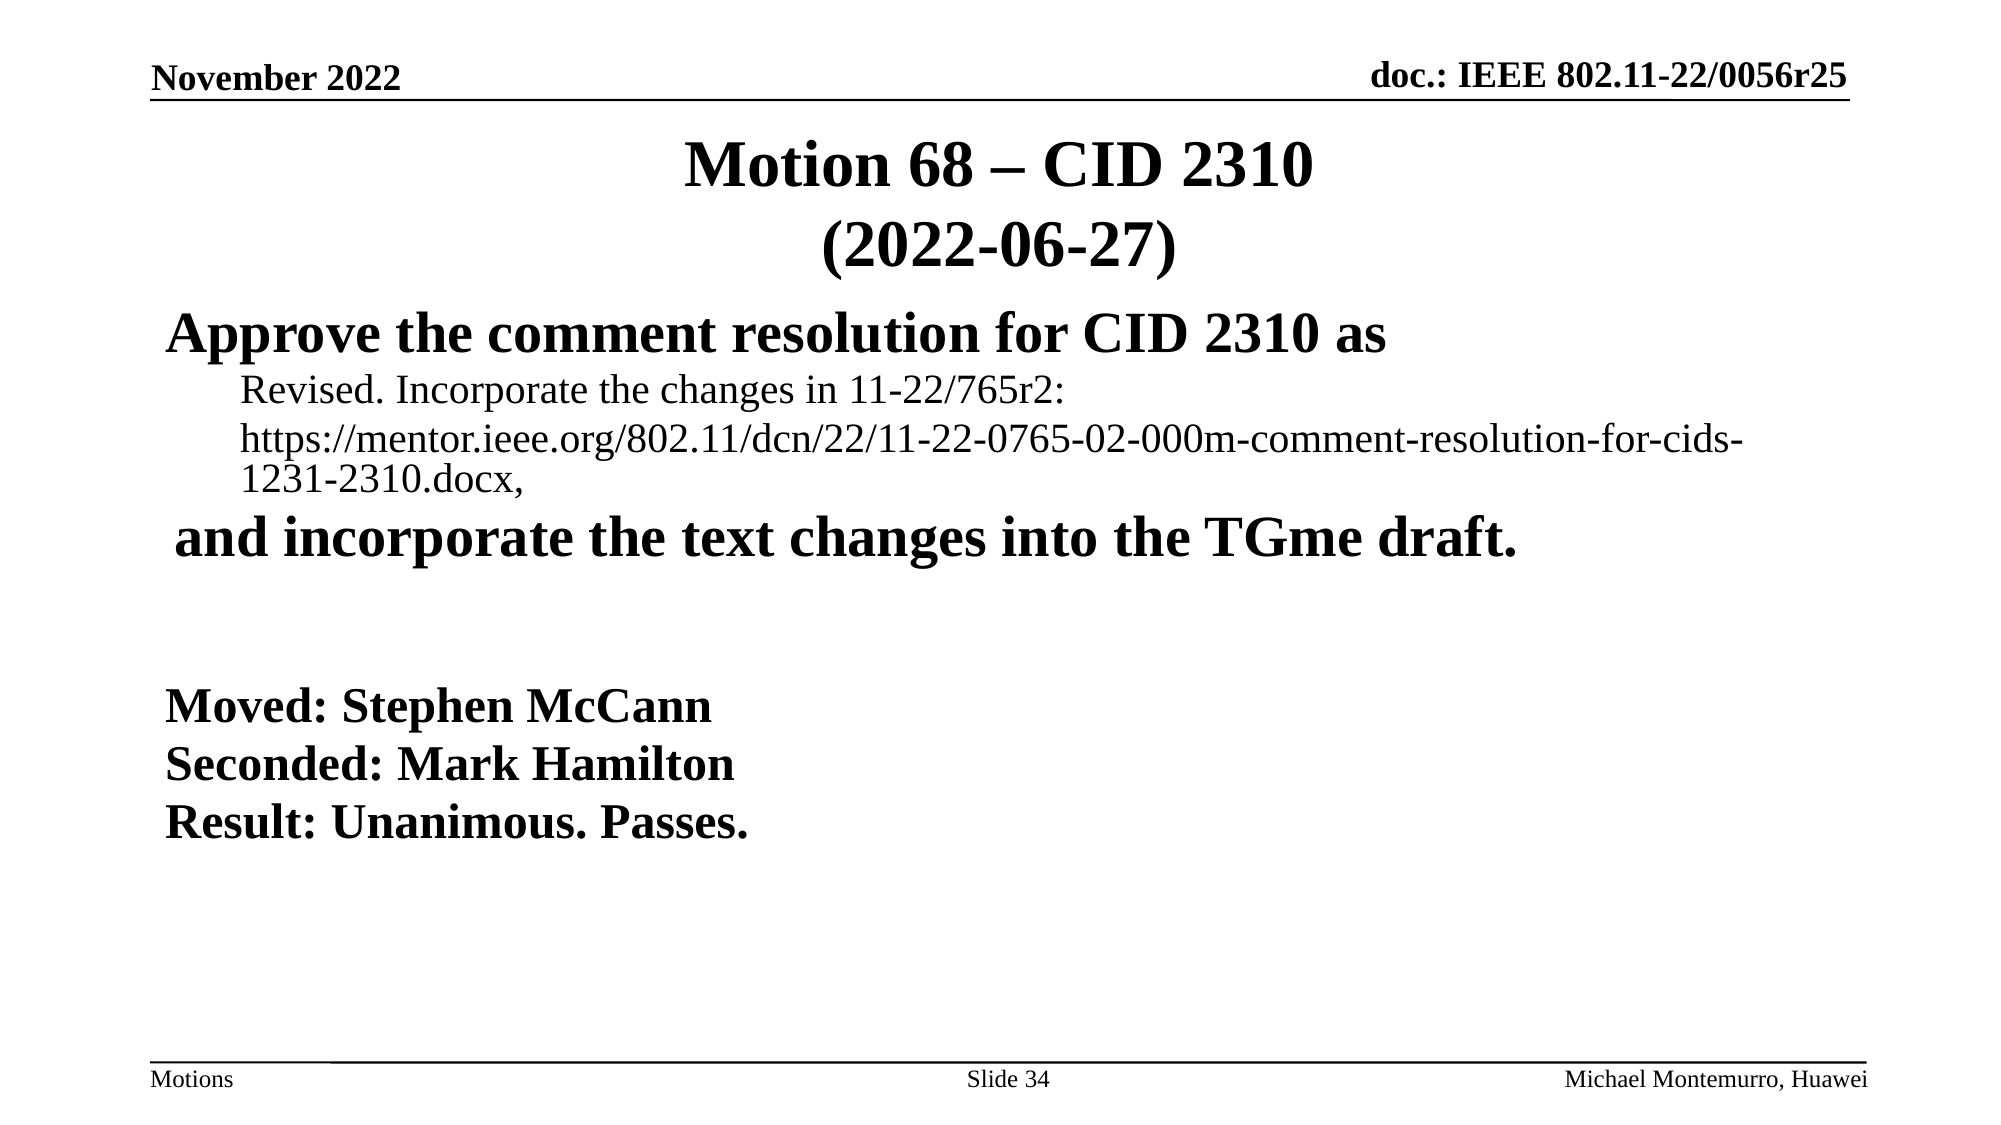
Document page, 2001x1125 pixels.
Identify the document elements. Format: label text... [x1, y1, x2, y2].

slide_number Slide 34 [964, 1061, 1053, 1125]
footer Michael Montemurro, Huawei [1266, 1061, 1869, 1093]
list Approve the comment resolution for CID 2310 as Revised. Incorporate the changes in 11-22/765r2: https://mentor.ieee.org/802.11/dcn/22/11-22-0765-02-000m-comment-resolution-for-cids-1231-2310.docx, and incorporate the text changes into the TGme draft. Moved: Stephen McCann Seconded: Mark Hamilton Result: Unanimous. Passes. [150, 299, 1850, 975]
title Motion 68 – CID 2310 (2022-06-27) [150, 112, 1850, 288]
